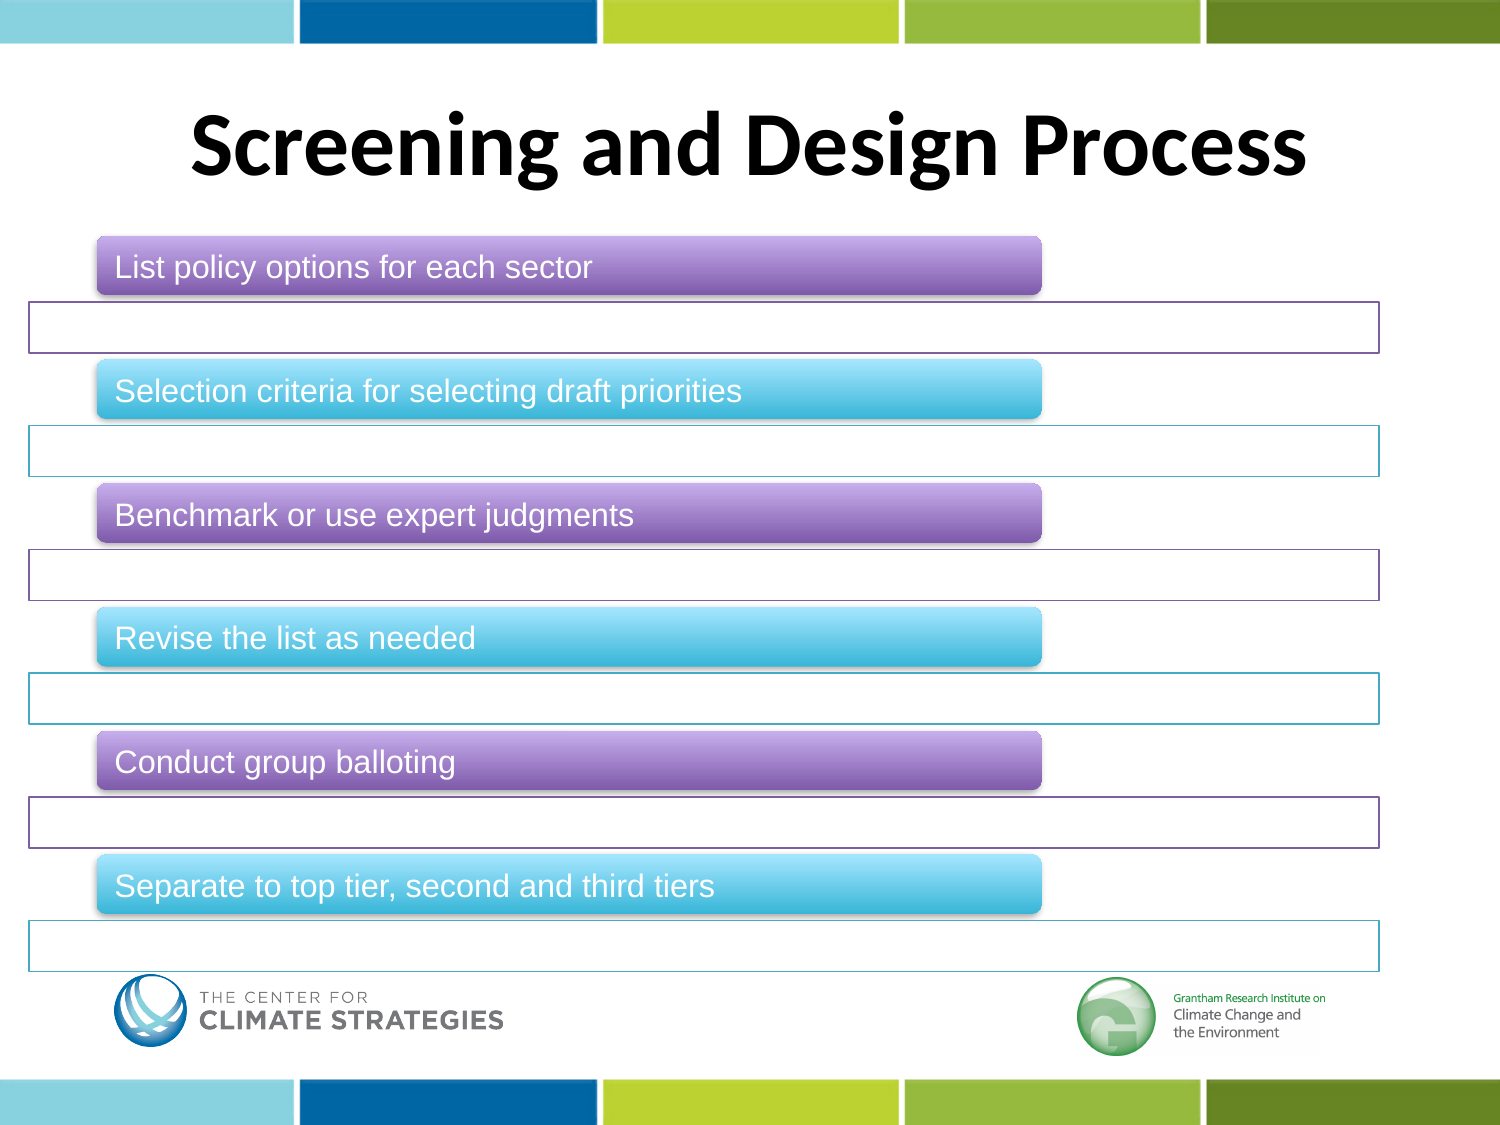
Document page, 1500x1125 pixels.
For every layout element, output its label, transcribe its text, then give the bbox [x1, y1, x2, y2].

picture [0, 0, 1500, 1125]
title Screening and Design Process [74, 14, 1426, 263]
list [28, 228, 1380, 972]
